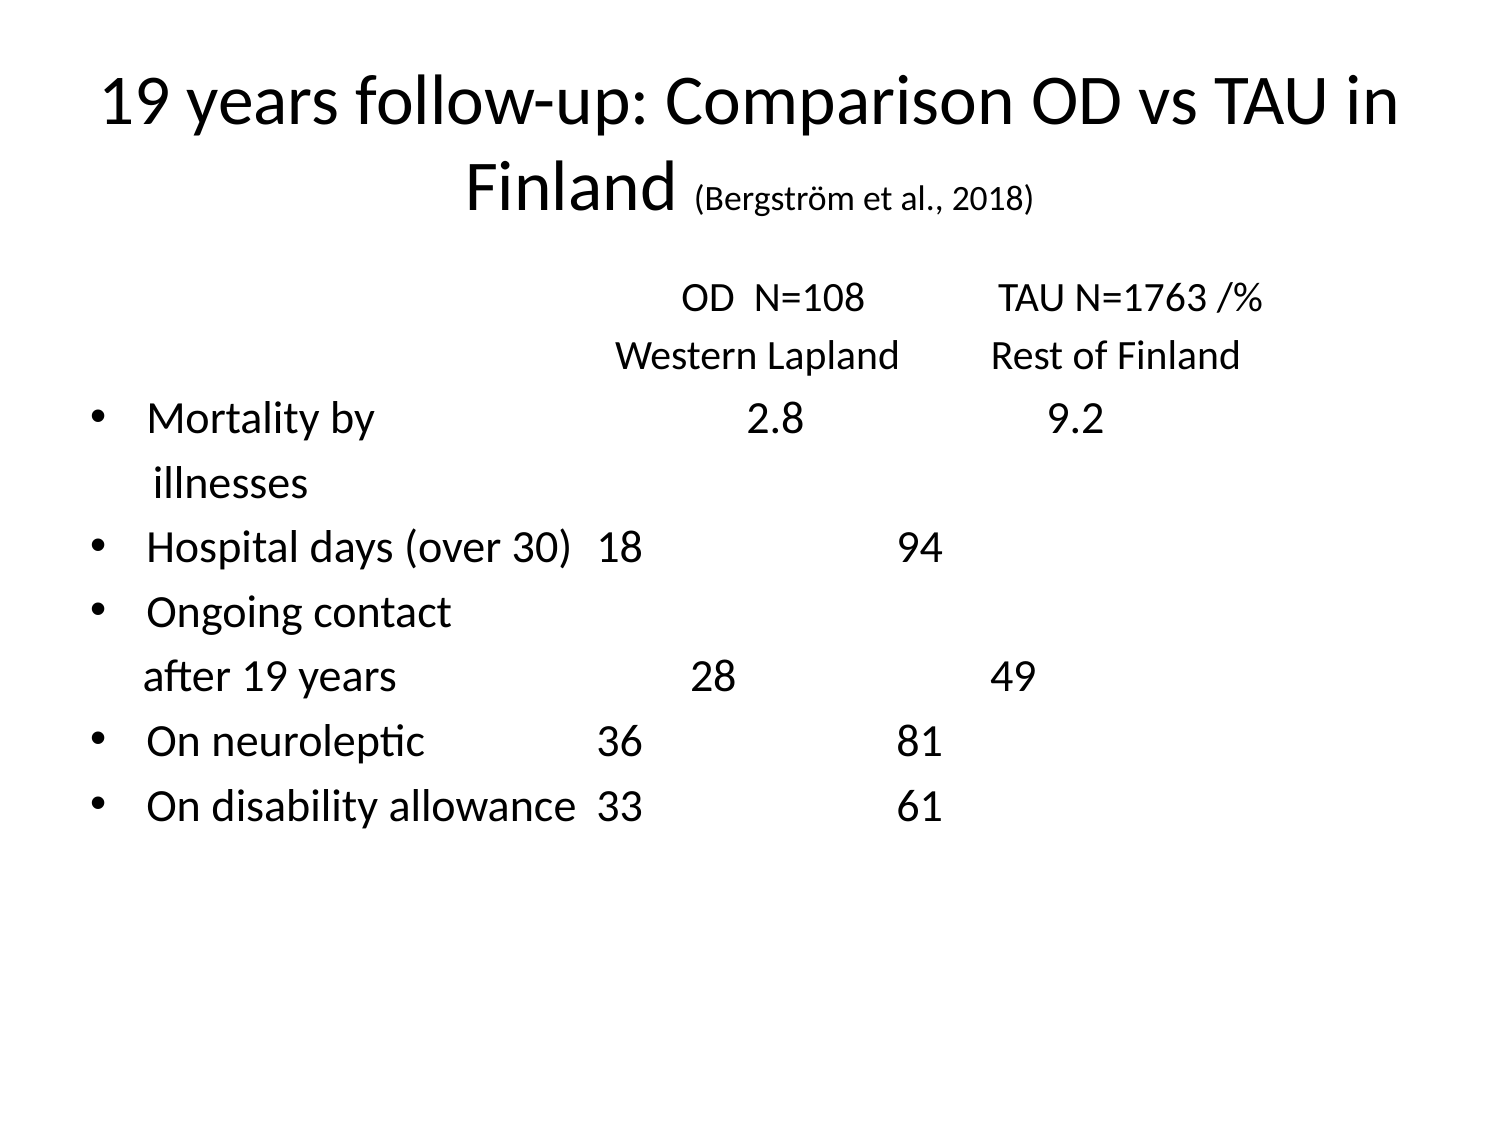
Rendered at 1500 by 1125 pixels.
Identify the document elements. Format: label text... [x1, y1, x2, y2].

title 19 years follow-up: Comparison OD vs TAU in Finland (Bergström et al., 2018) [75, 45, 1425, 233]
list OD N=108 TAU N=1763 /% Western Lapland Rest of Finland Mortality by 2.8 9.2 illnesses Hospital days (over 30) 18 94 Ongoing contact after 19 years 28 49 On neuroleptic 36 81 On disability allowance 33 61 [75, 262, 1425, 1005]
